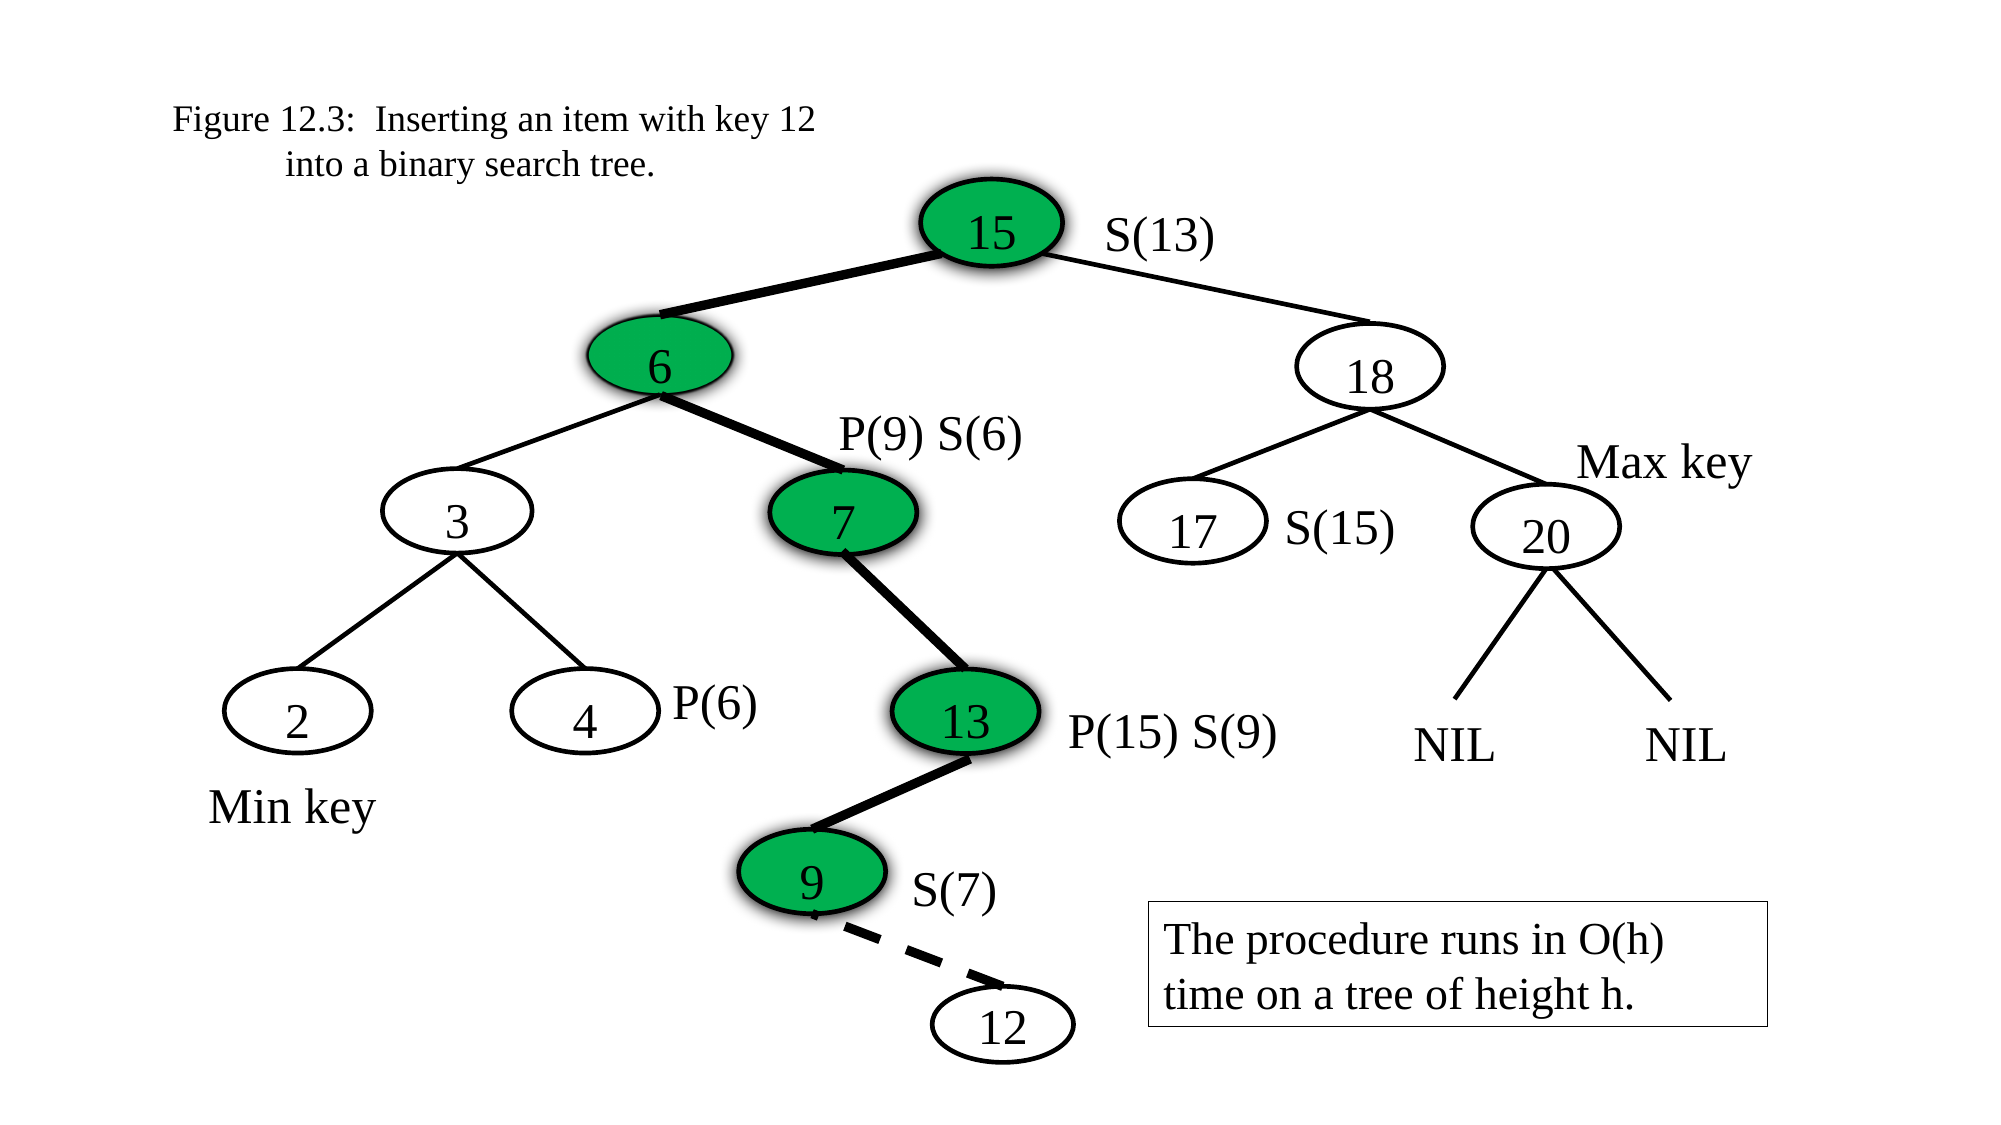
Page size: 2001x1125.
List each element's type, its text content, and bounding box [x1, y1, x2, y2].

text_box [1192, 409, 1370, 479]
text_box 15 [920, 179, 1063, 267]
text_box 18 [1296, 323, 1444, 409]
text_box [842, 551, 966, 670]
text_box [659, 253, 942, 315]
text_box P(6) [657, 662, 782, 738]
text_box Max key [1561, 421, 1786, 497]
text_box 9 [738, 829, 886, 914]
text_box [1454, 568, 1547, 700]
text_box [1041, 253, 1370, 322]
text_box S(7) [896, 848, 1044, 924]
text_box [661, 395, 844, 470]
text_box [1370, 409, 1547, 485]
text_box NIL NIL [1398, 703, 1748, 839]
text_box P(15) S(9) [1053, 691, 1316, 767]
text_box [457, 553, 586, 669]
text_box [1554, 569, 1671, 701]
text_box The procedure runs in O(h) time on a tree of height h. [1148, 901, 1768, 1027]
text_box P(9) S(6) [823, 392, 1050, 468]
text_box 3 [382, 468, 533, 553]
text_box 13 [892, 669, 1040, 754]
text_box Figure 12.3: Inserting an item with key 12 into a binary search tree. [157, 86, 886, 192]
text_box 2 [224, 668, 372, 754]
text_box Min key [193, 765, 418, 841]
text_box 12 [932, 986, 1074, 1063]
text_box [297, 553, 457, 669]
text_box 4 [511, 668, 657, 754]
text_box S(15) [1269, 487, 1422, 563]
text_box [812, 913, 1003, 987]
text_box 20 [1472, 484, 1620, 569]
text_box 17 [1119, 478, 1267, 564]
text_box 6 [590, 317, 731, 392]
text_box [457, 394, 660, 469]
text_box 7 [769, 470, 917, 555]
text_box S(13) [1089, 193, 1233, 253]
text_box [812, 758, 971, 830]
